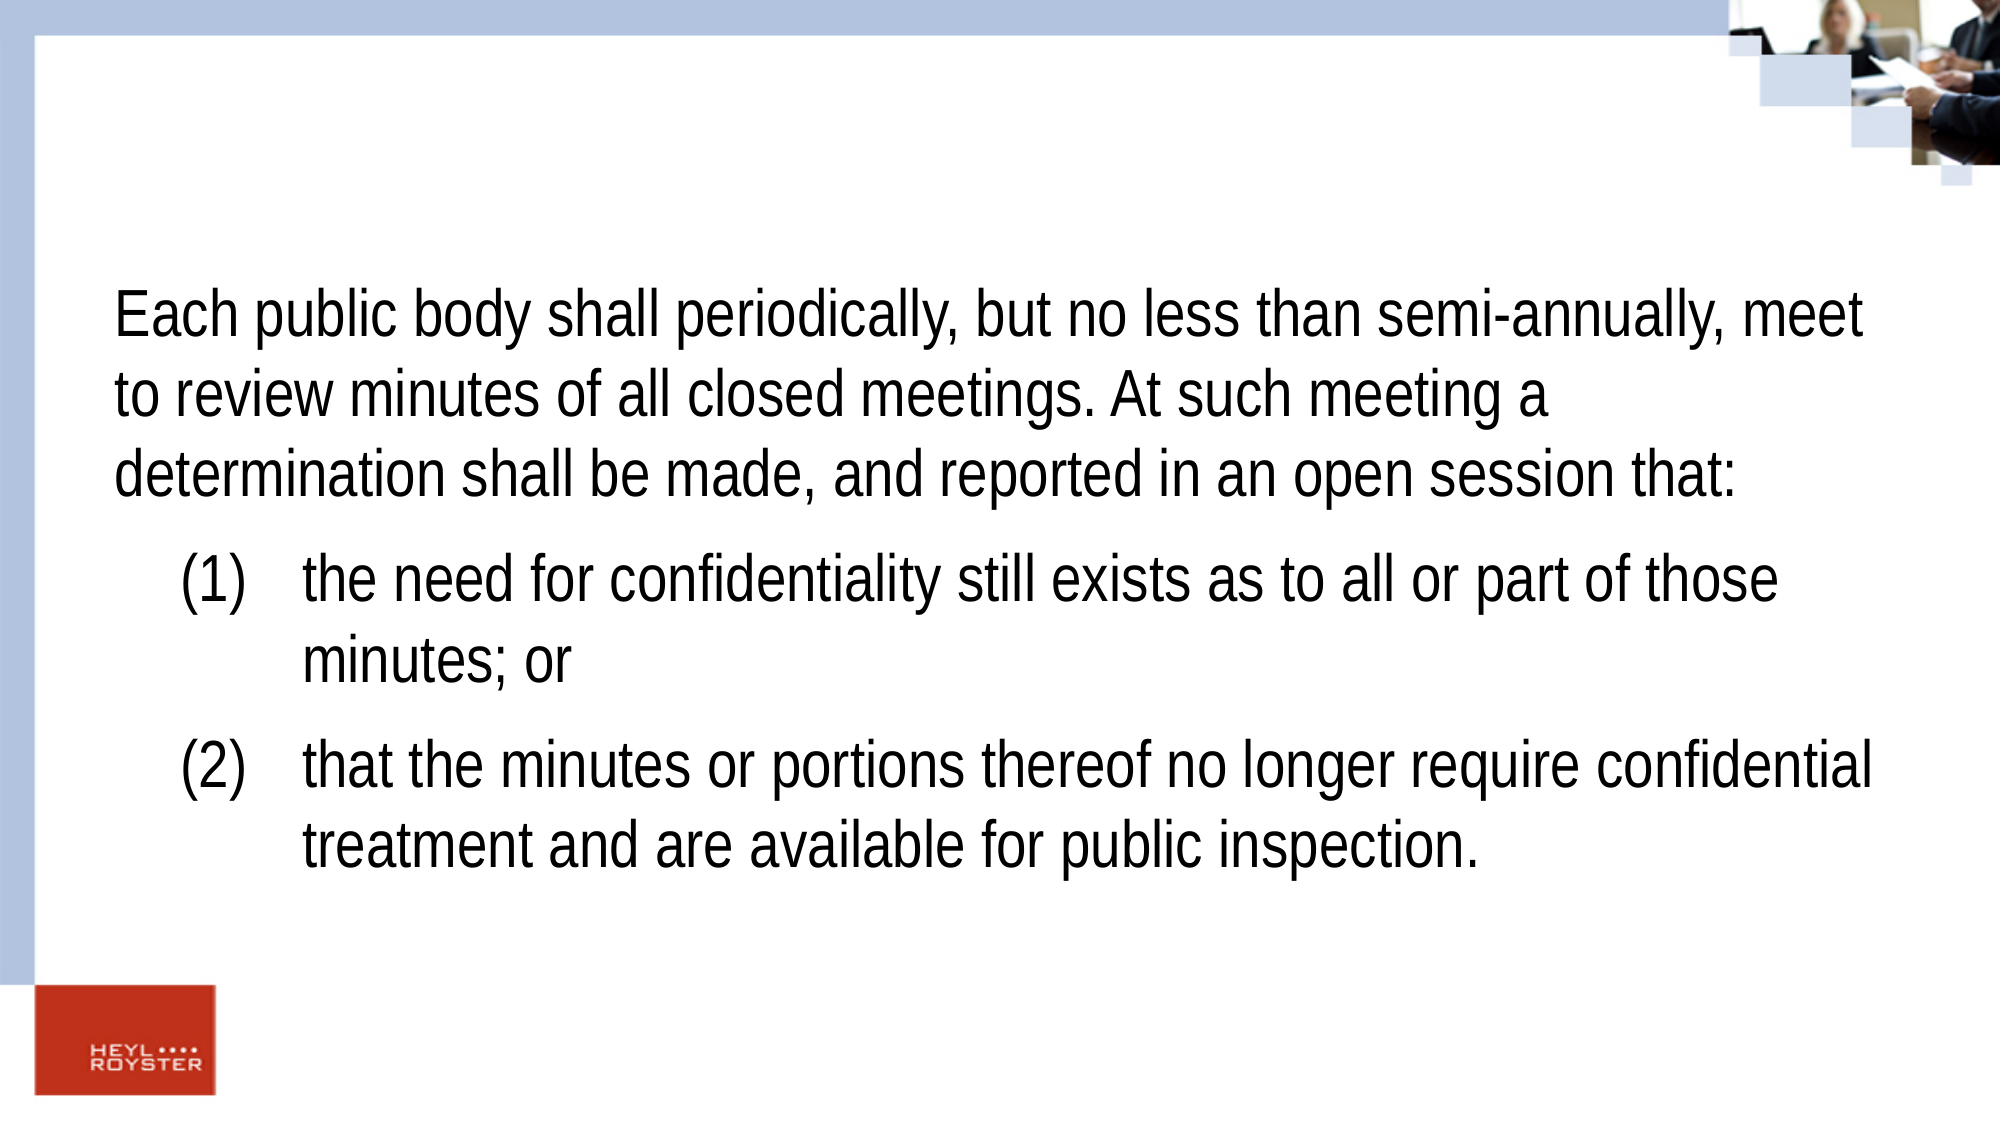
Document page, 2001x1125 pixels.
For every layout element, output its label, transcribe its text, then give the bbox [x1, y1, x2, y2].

picture [0, 0, 2000, 1125]
list Each public body shall periodically, but no less than semi-annually, meet to review minutes of all closed meetings. At such meeting a determination shall be made, and reported in an open session that: (1) the need for confidentiality still exists as to all or part of those minutes; or (2) that the minutes or portions thereof no longer require confidential treatment and are available for public inspection. [99, 262, 1900, 938]
